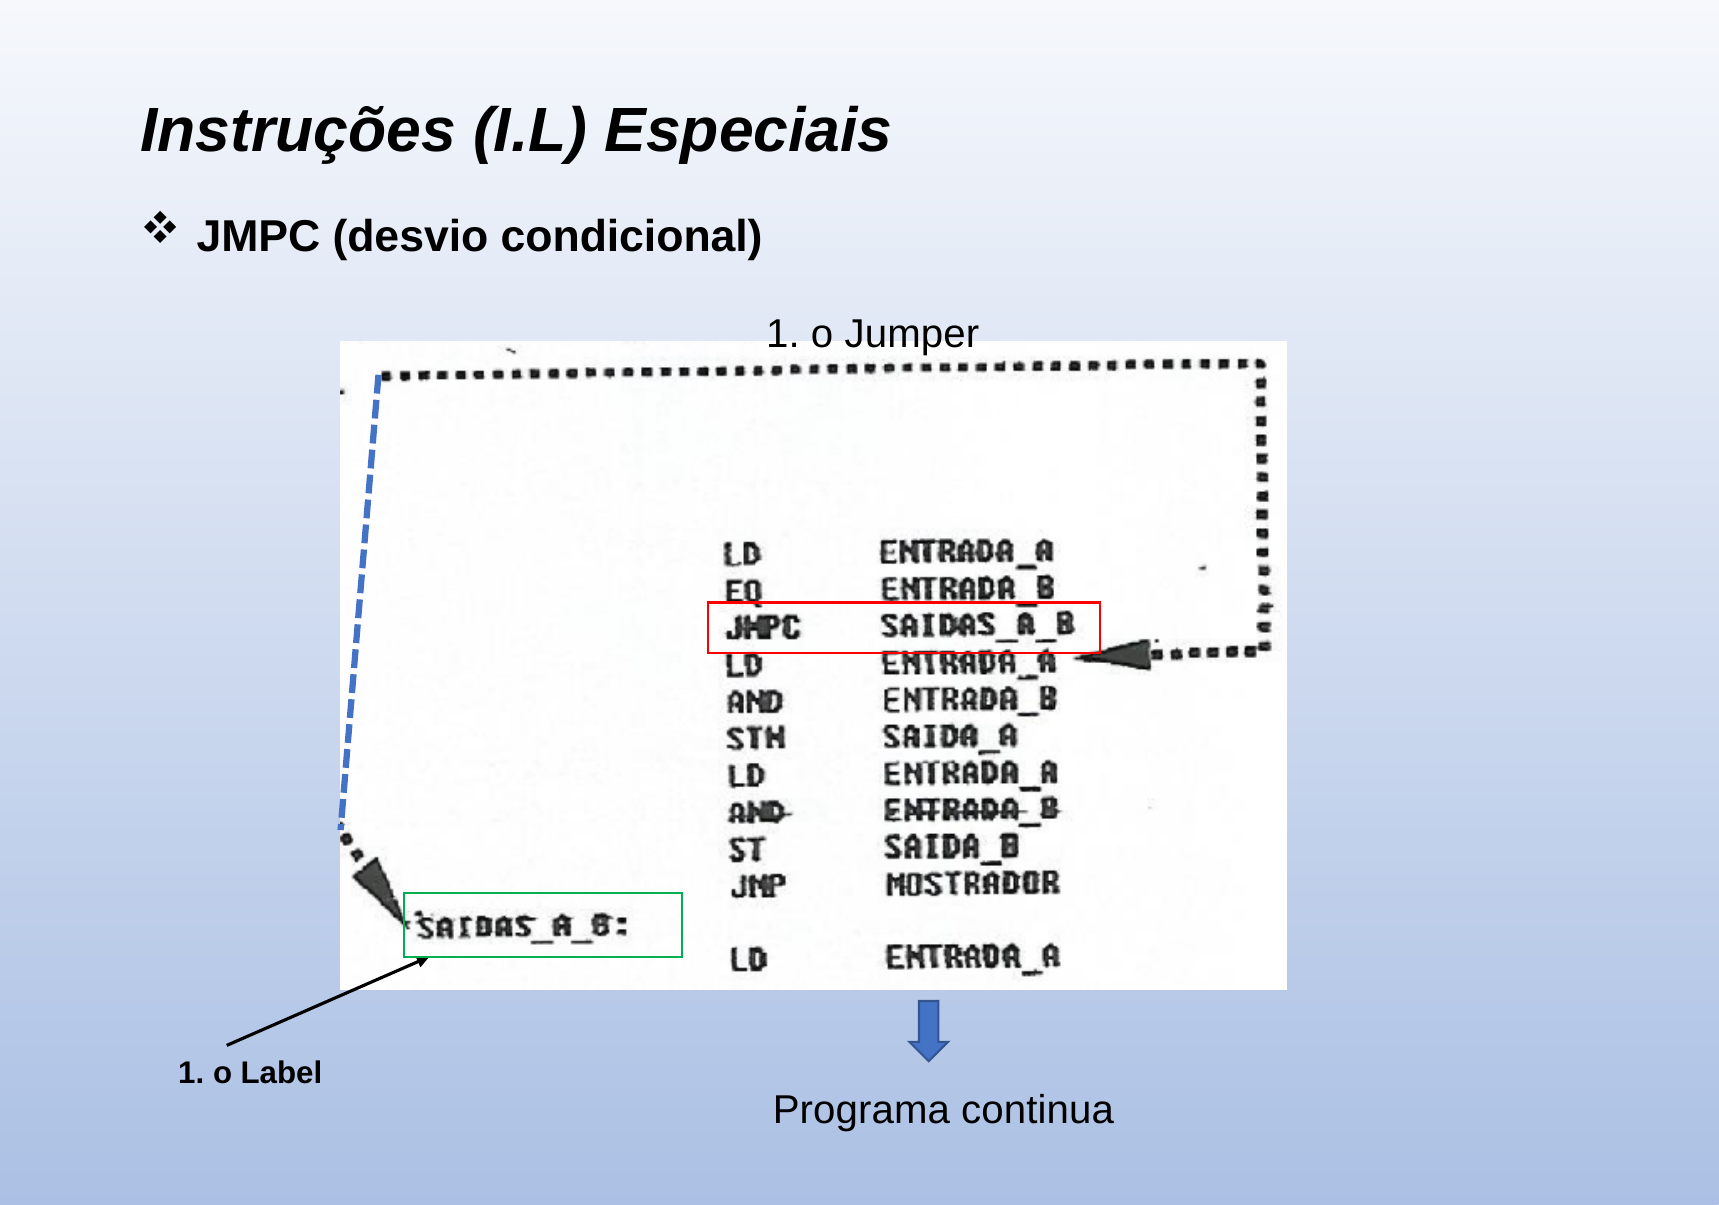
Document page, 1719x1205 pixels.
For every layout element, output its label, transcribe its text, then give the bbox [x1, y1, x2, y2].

text_box 1. o Jumper [751, 299, 1068, 341]
text_box Programa continua [758, 1076, 1138, 1140]
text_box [226, 956, 430, 1046]
text_box Instruções (I.L) Especiais [125, 81, 1619, 220]
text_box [340, 374, 379, 830]
text_box JMPC (desvio condicional) [125, 199, 1062, 268]
text_box [906, 999, 951, 1063]
text_box 1. o Label [163, 1045, 430, 1098]
picture [340, 341, 1287, 990]
